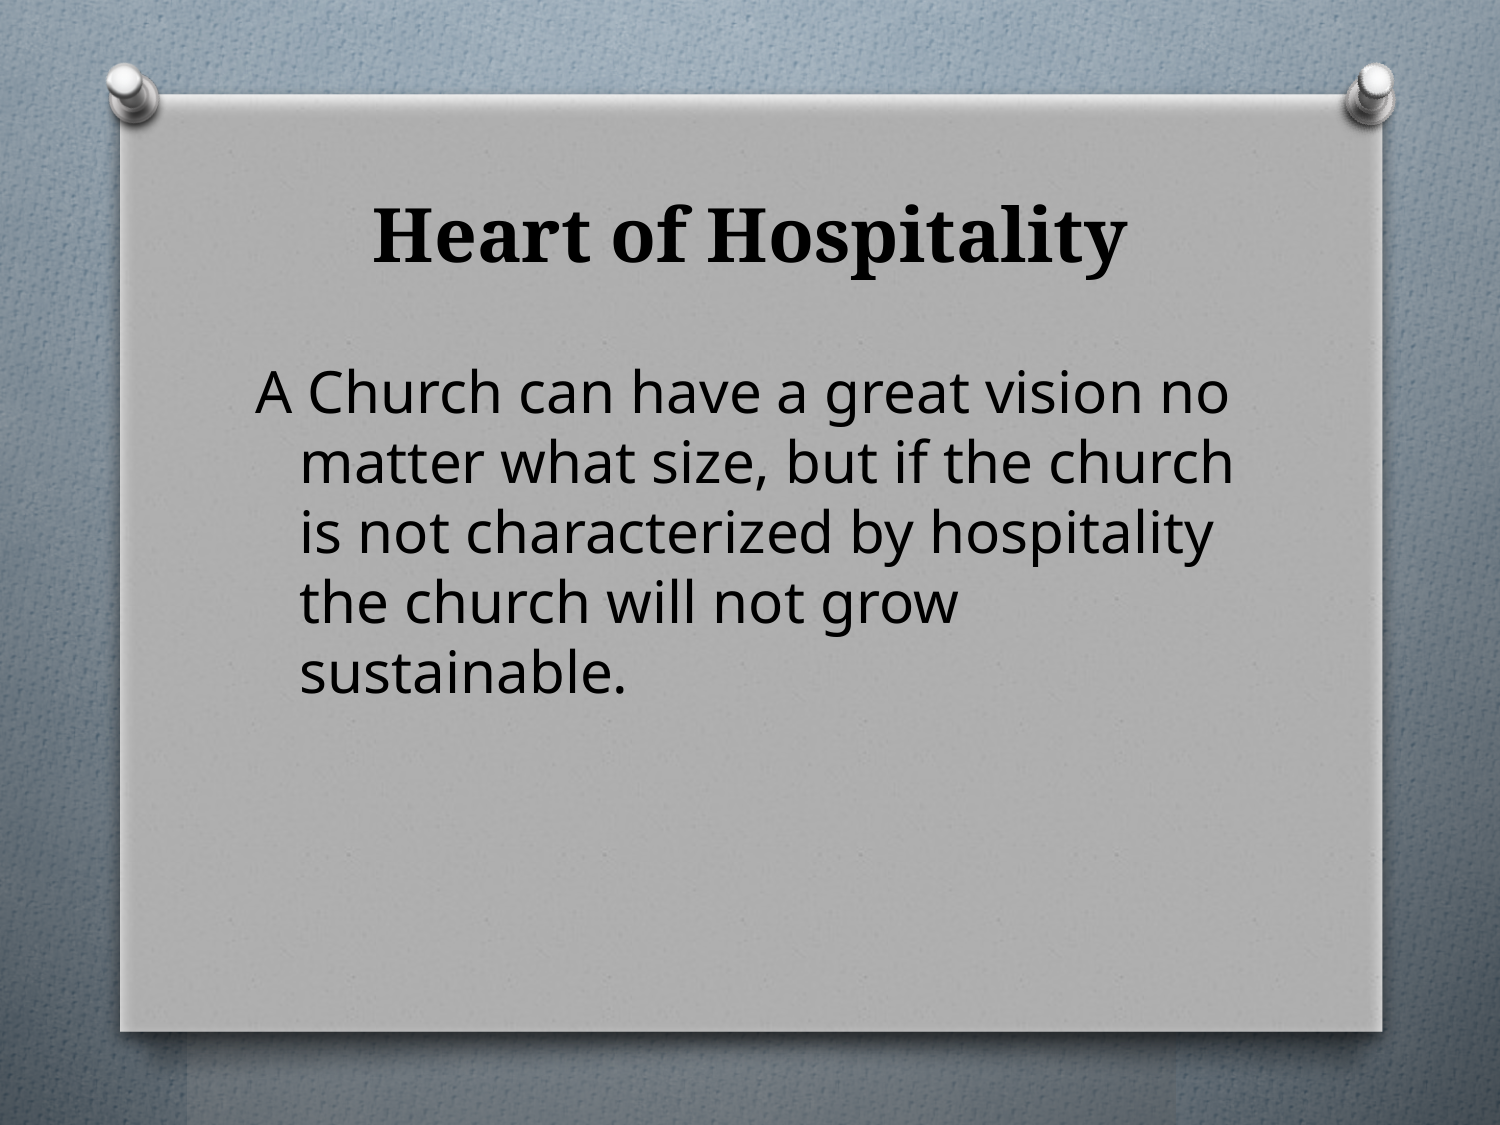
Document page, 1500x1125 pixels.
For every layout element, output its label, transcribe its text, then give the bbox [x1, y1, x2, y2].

picture [75, 31, 197, 152]
picture [1317, 35, 1439, 156]
title Heart of Hospitality [179, 133, 1323, 332]
list A Church can have a great vision no matter what size, but if the church is not characterized by hospitality the church will not grow sustainable. [239, 347, 1257, 940]
